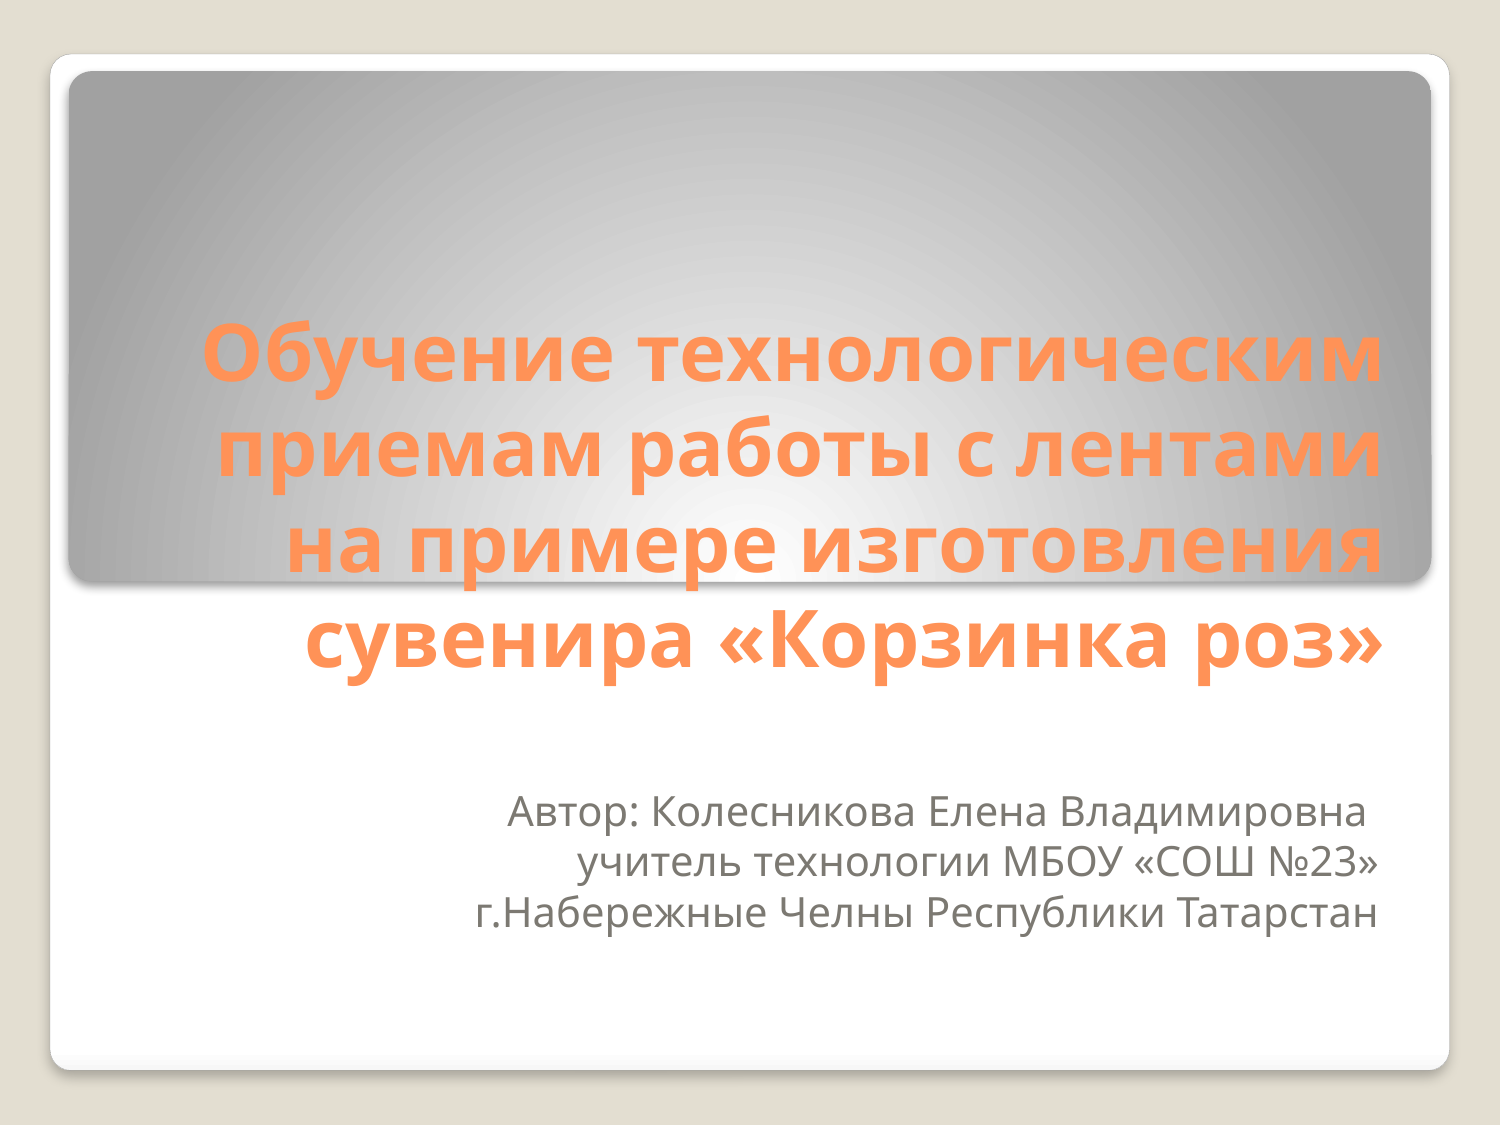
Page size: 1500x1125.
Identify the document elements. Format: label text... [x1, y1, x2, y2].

subtitle Автор: Колесникова Елена Владимировна учитель технологии МБОУ «СОШ №23» г.Набережные Челны Республики Татарстан [118, 785, 1394, 1043]
title Обучение технологическим приемам работы с лентами на примере изготовления сувенира «Корзинка роз» [118, 187, 1394, 692]
